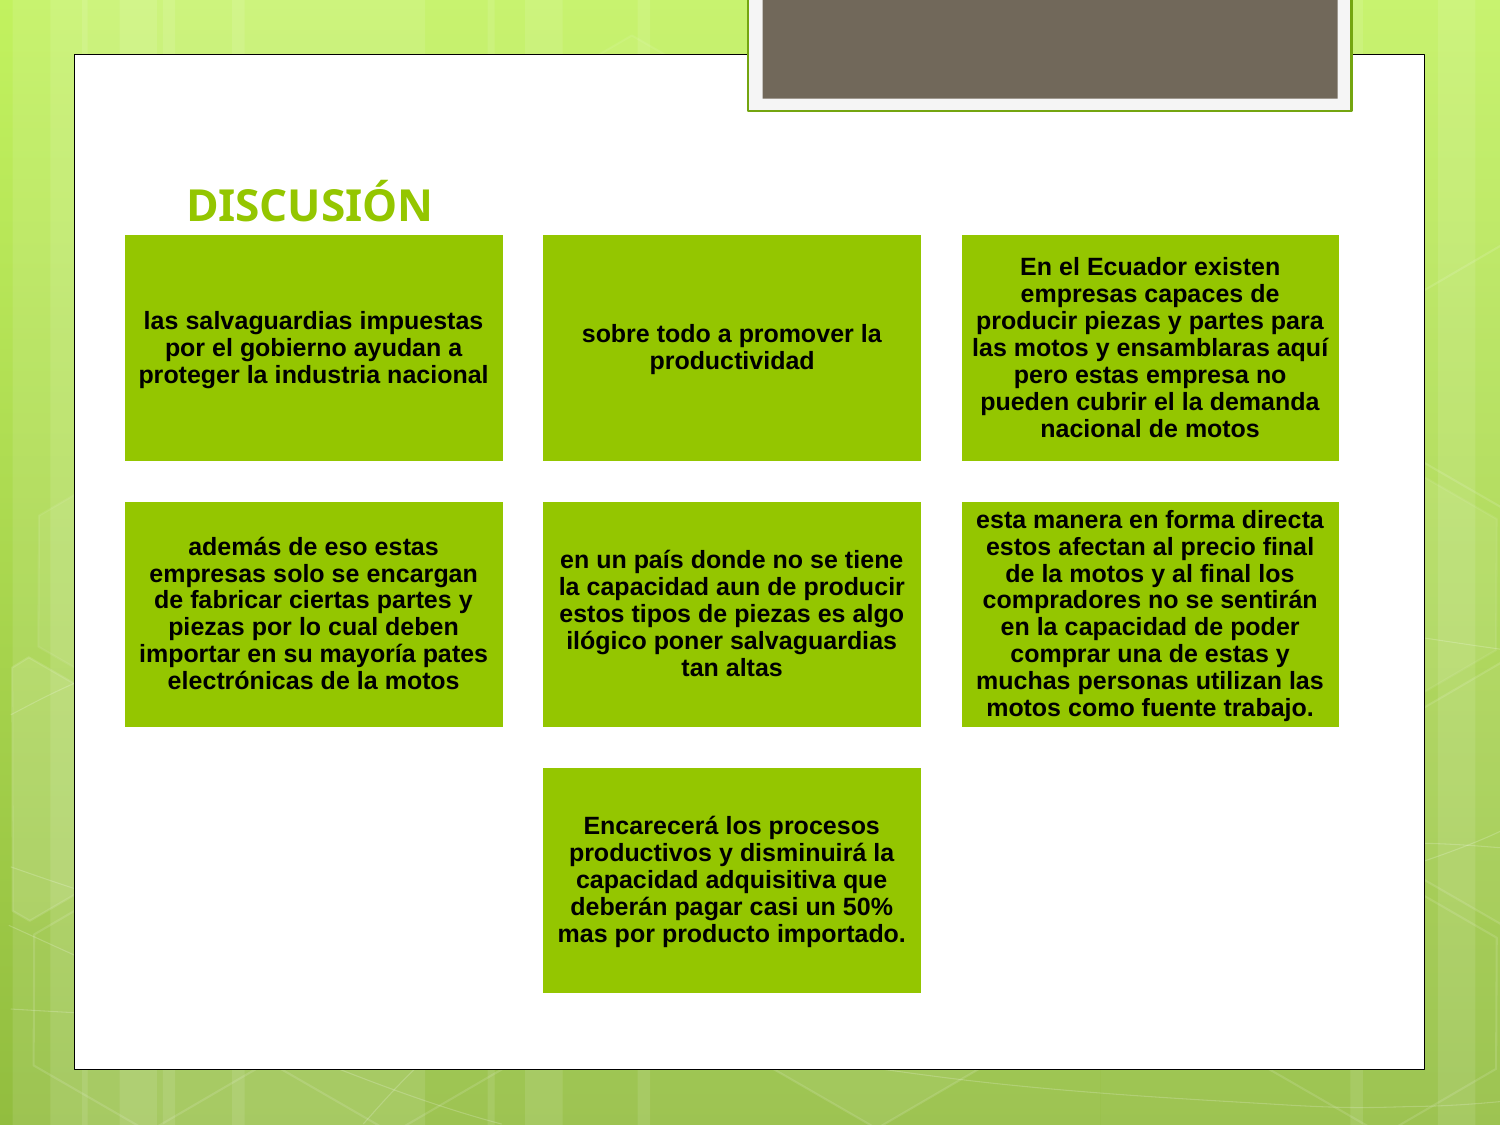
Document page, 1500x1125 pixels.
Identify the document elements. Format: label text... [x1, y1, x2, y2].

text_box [123, 228, 1341, 1000]
title DISCUSIÓN [171, 168, 845, 227]
